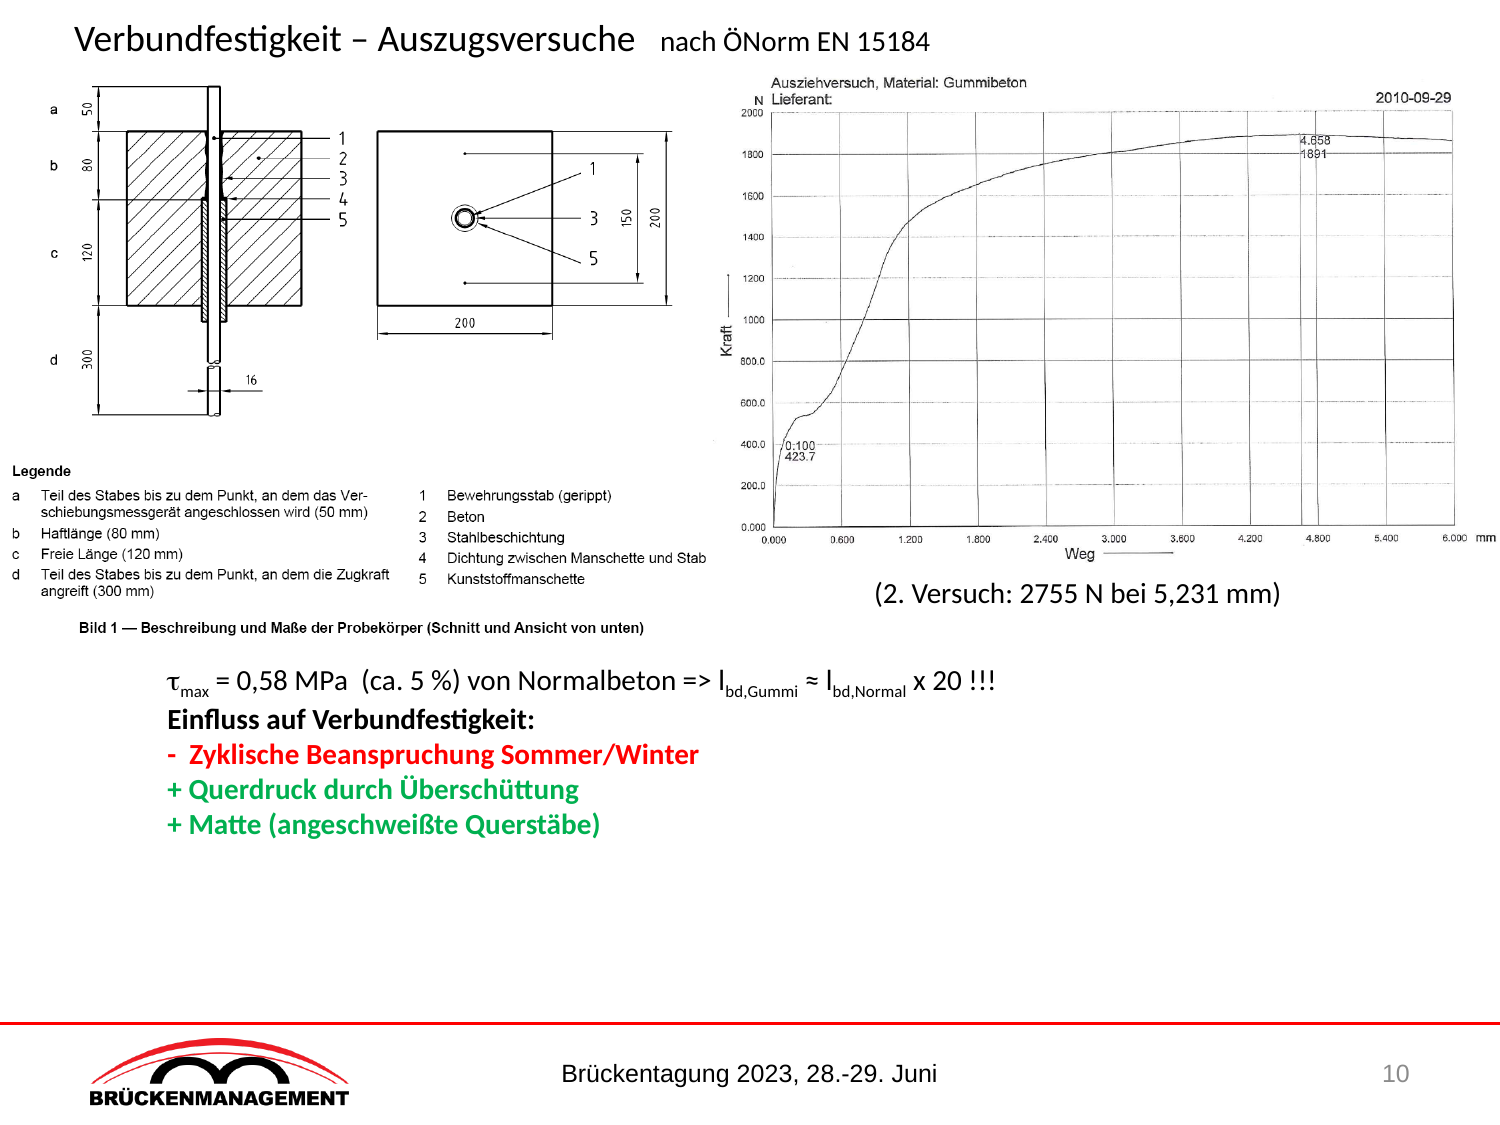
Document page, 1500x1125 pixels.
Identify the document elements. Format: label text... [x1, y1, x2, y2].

slide_number 10 [1074, 1042, 1425, 1103]
picture [10, 71, 1500, 646]
text_box (2. Versuch: 2755 N bei 5,231 mm) [859, 575, 1297, 618]
text_box tmax = 0,58 MPa (ca. 5 %) von Normalbeton => lbd,Gummi ≈ lbd,Normal x 20 !!! Einfluss auf Verbundfestigkeit: - Zyklische Beanspruchung Sommer/Winter + Querdruck durch Überschüttung + Matte (angeschweißte Querstäbe) [152, 653, 1012, 848]
picture [88, 1038, 349, 1111]
text_box Verbundfestigkeit – Auszugsversuche nach ÖNorm EN 15184 [59, 6, 946, 67]
footer Brückentagung 2023, 28.-29. Juni [442, 1042, 1058, 1103]
